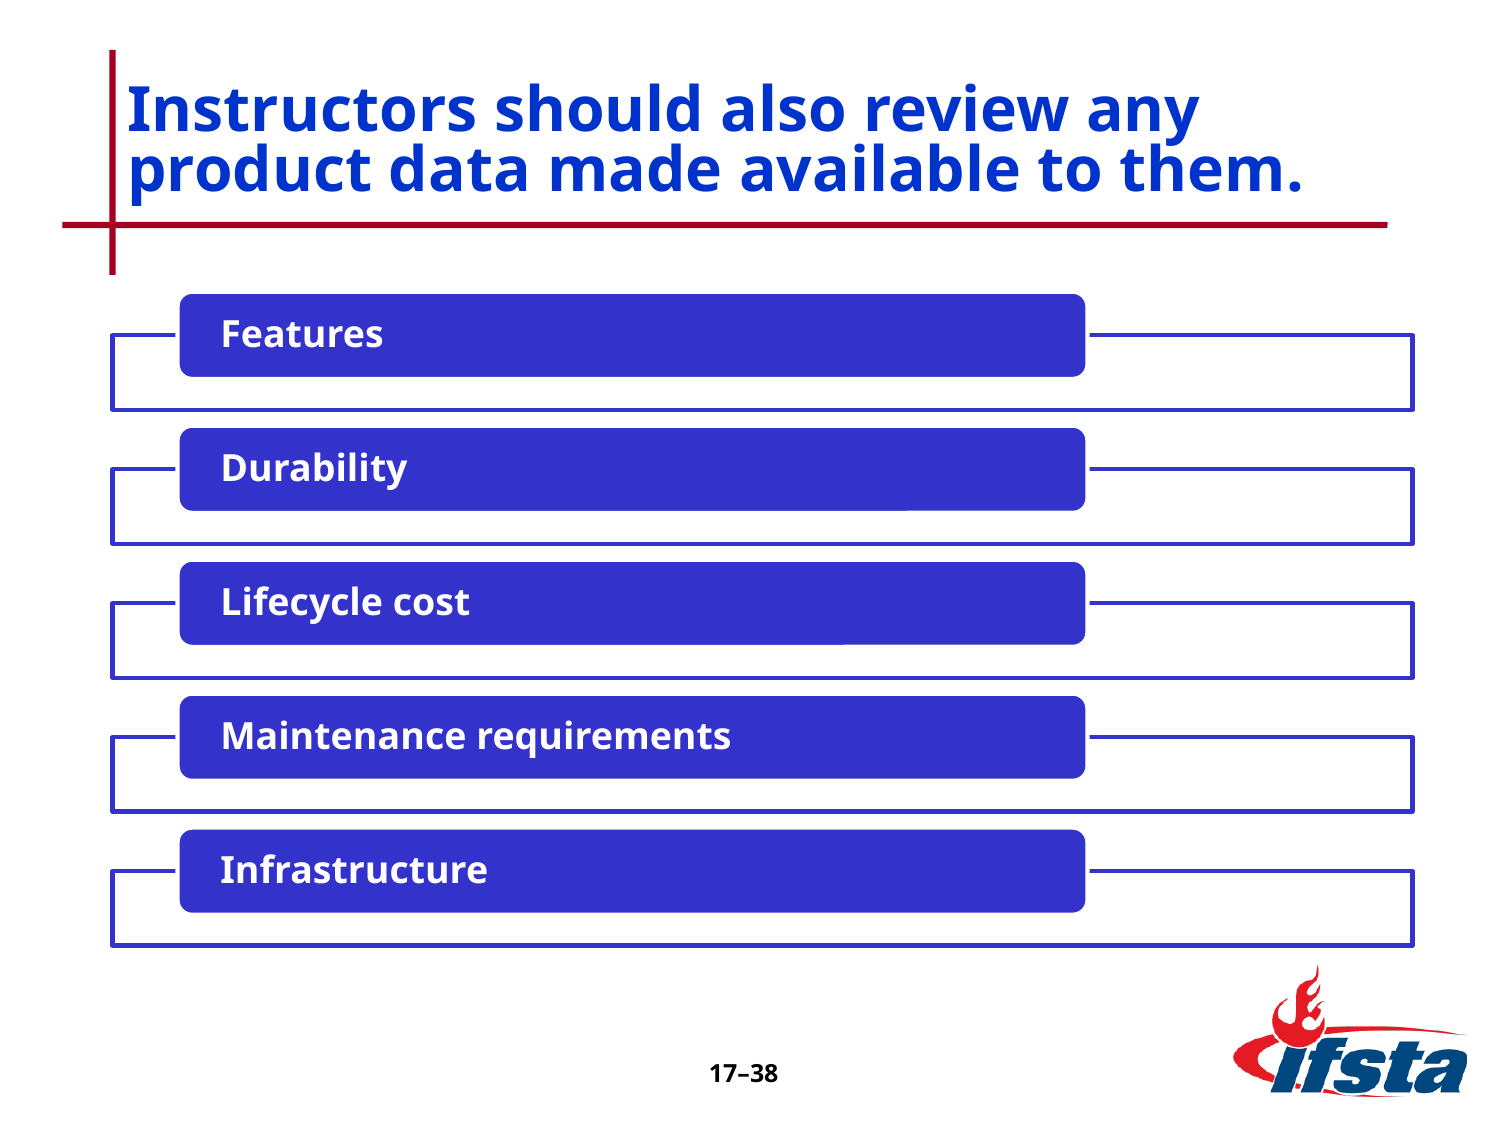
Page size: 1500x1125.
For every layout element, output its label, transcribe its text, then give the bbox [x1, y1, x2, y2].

picture [1233, 964, 1467, 1097]
title Instructors should also review any product data made available to them. [112, 50, 1388, 238]
slide_number 17–38 [587, 1049, 901, 1125]
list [112, 287, 1413, 951]
